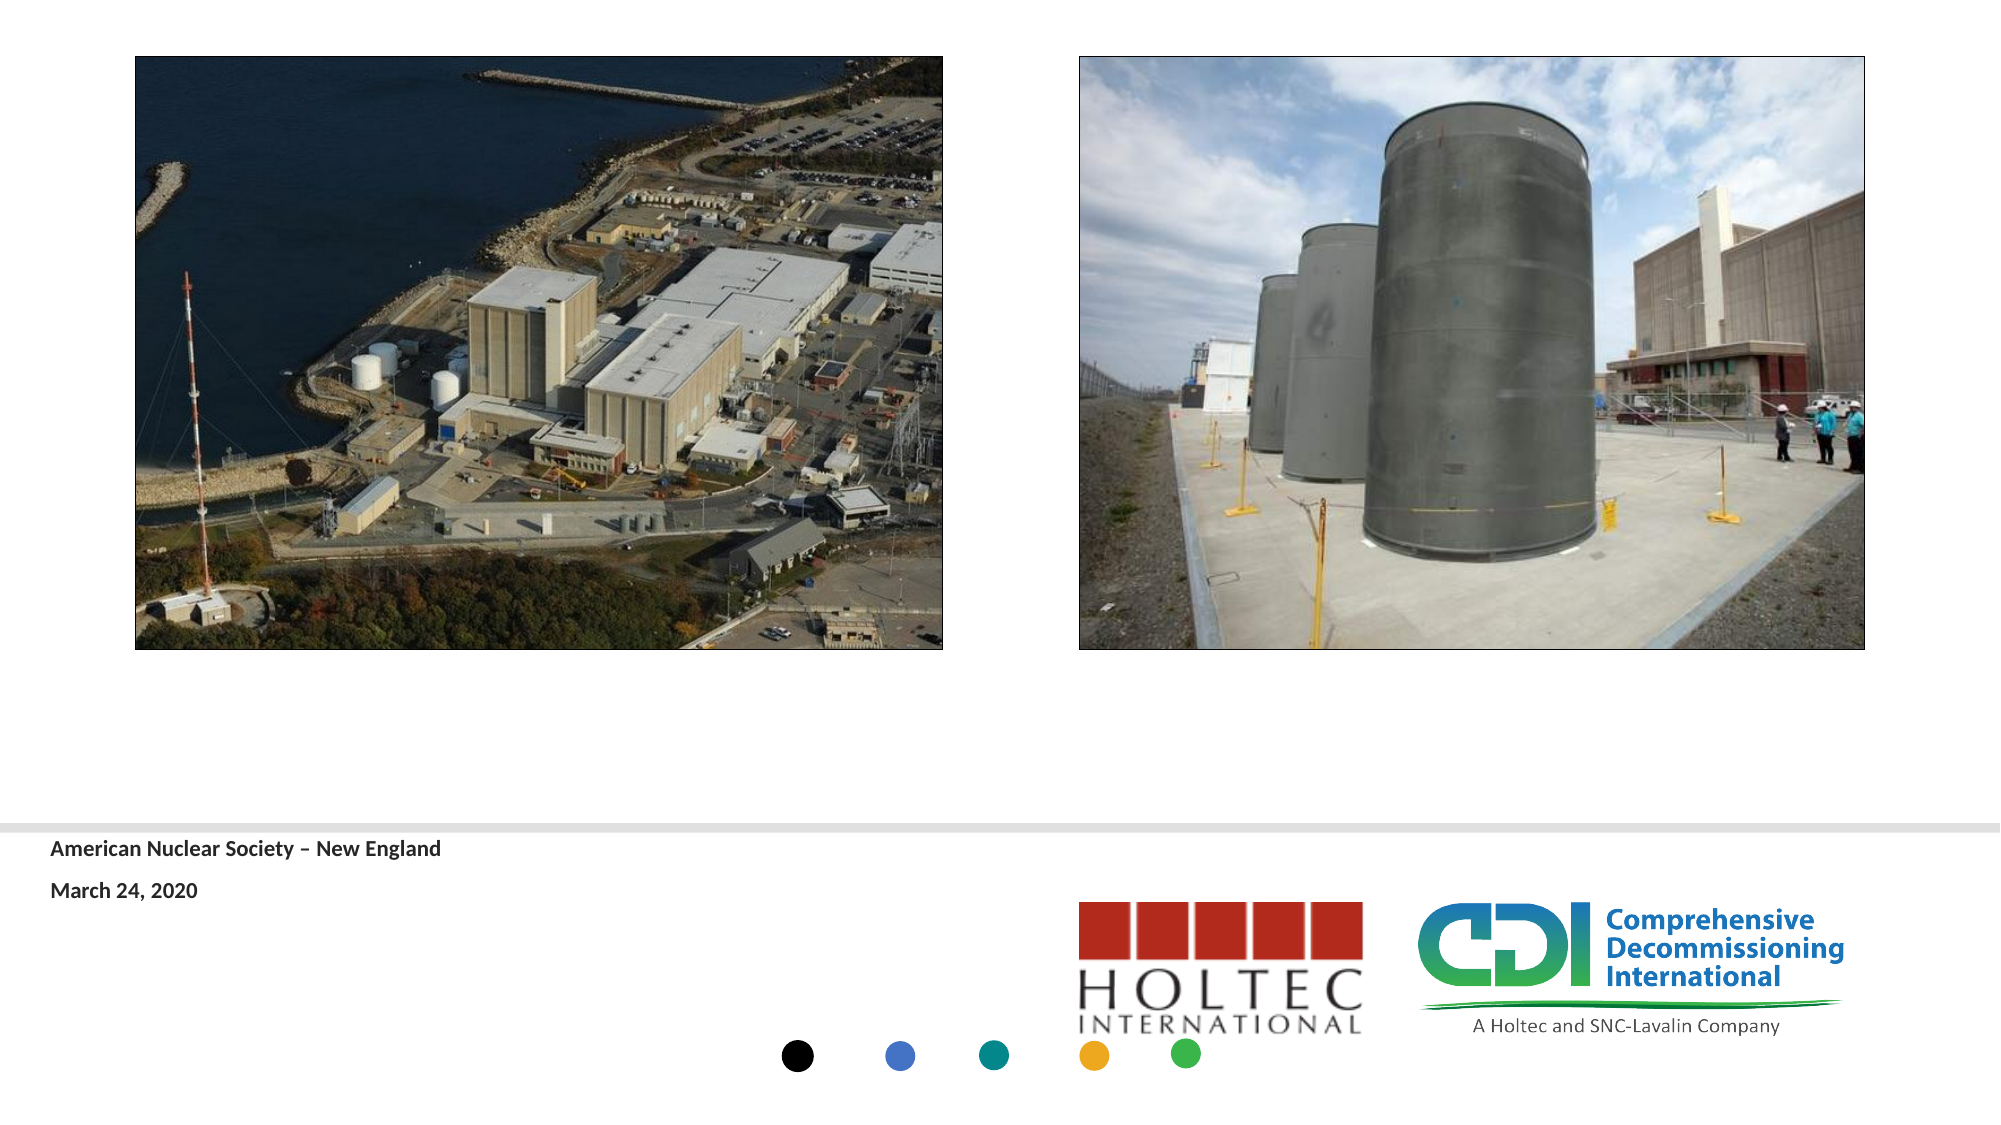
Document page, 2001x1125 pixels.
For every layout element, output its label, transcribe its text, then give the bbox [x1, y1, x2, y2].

text_box [884, 1040, 917, 1073]
text_box [0, 822, 2000, 834]
text_box [977, 1039, 1011, 1072]
picture [1413, 902, 1849, 1036]
title American Nuclear Society – New England March 24, 2020 [35, 832, 1414, 928]
text_box [1169, 1037, 1202, 1070]
picture [135, 56, 943, 650]
text_box [781, 1040, 814, 1073]
picture [1079, 902, 1365, 1036]
text_box [1078, 1039, 1111, 1072]
picture [1079, 56, 1865, 650]
